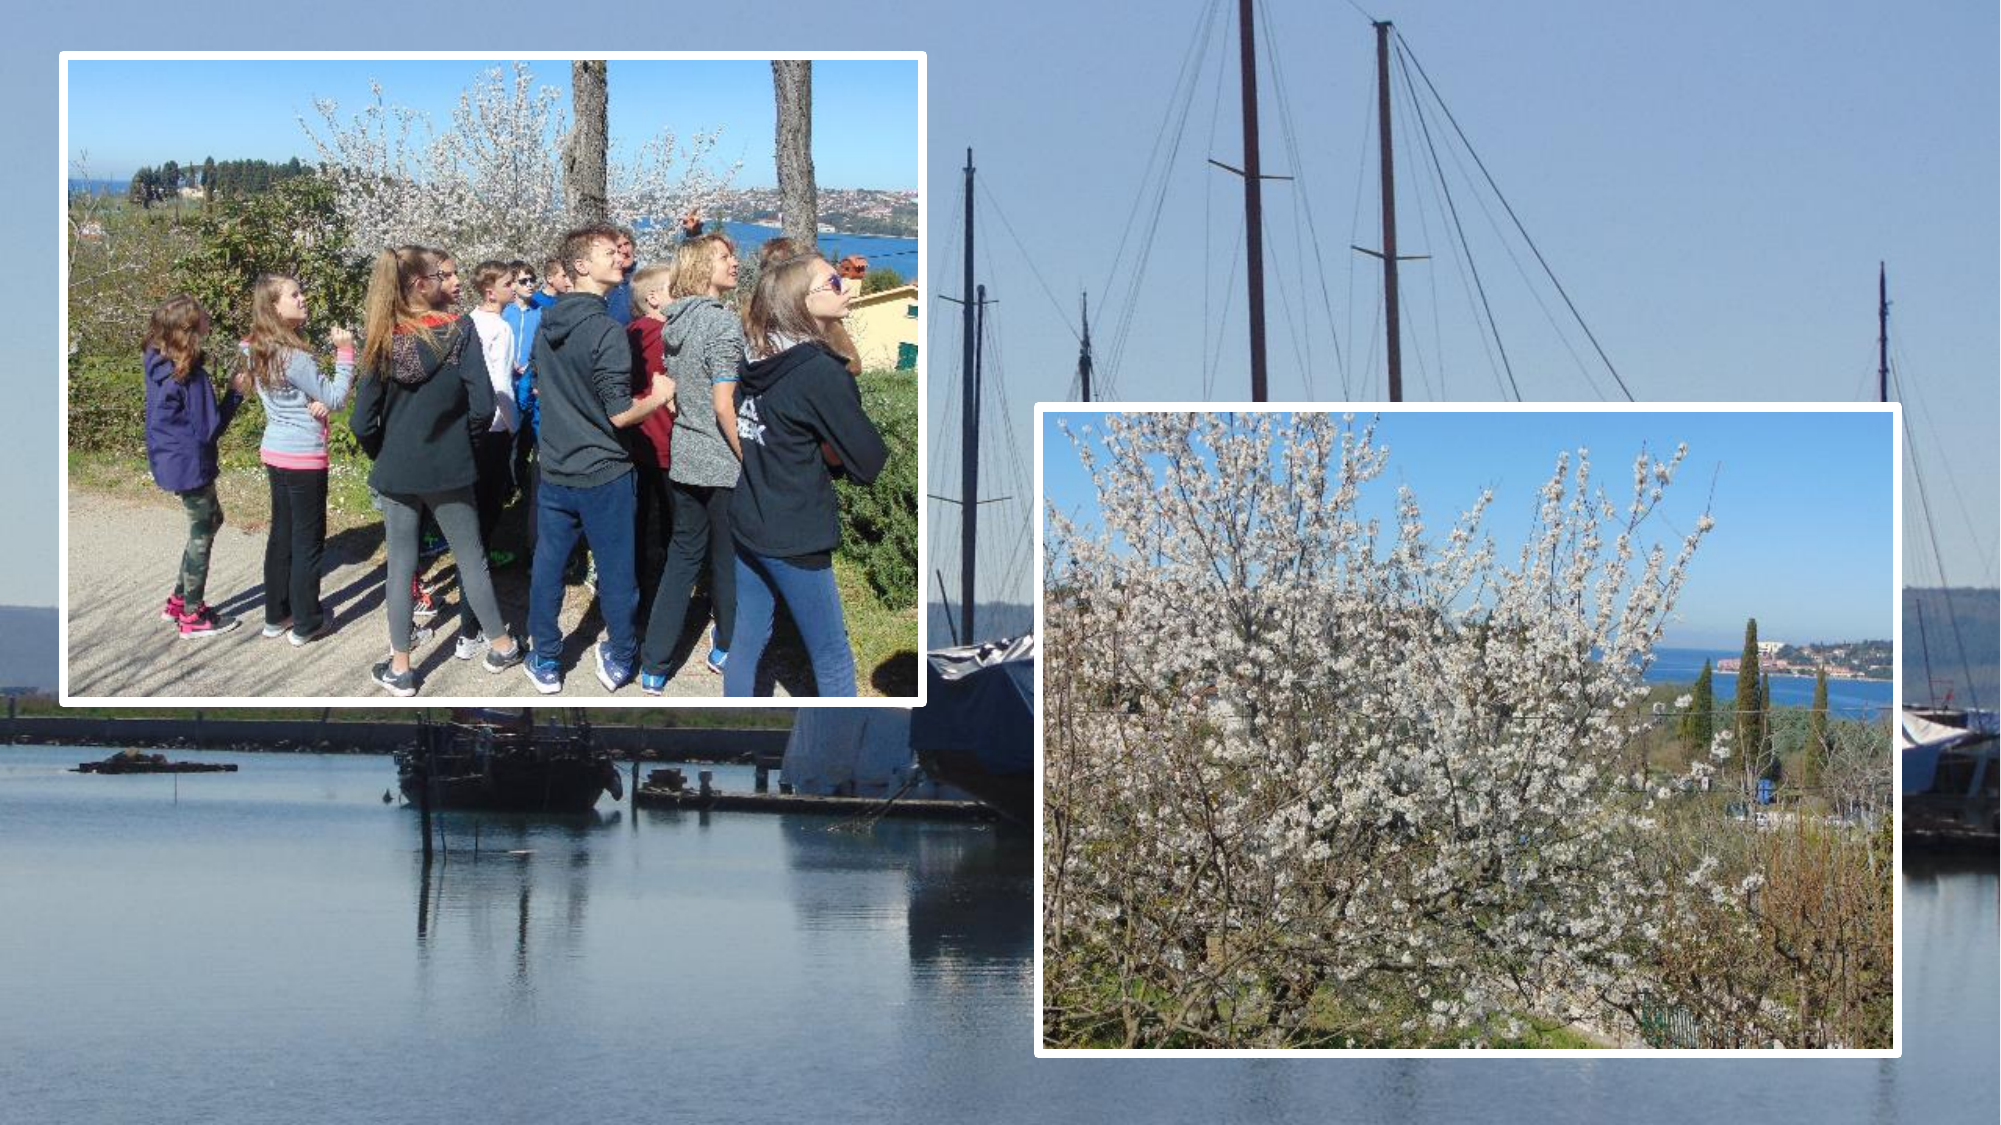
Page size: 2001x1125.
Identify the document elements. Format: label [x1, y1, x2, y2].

picture [0, 0, 2001, 1125]
list [67, 59, 918, 698]
list [1042, 411, 1893, 1050]
